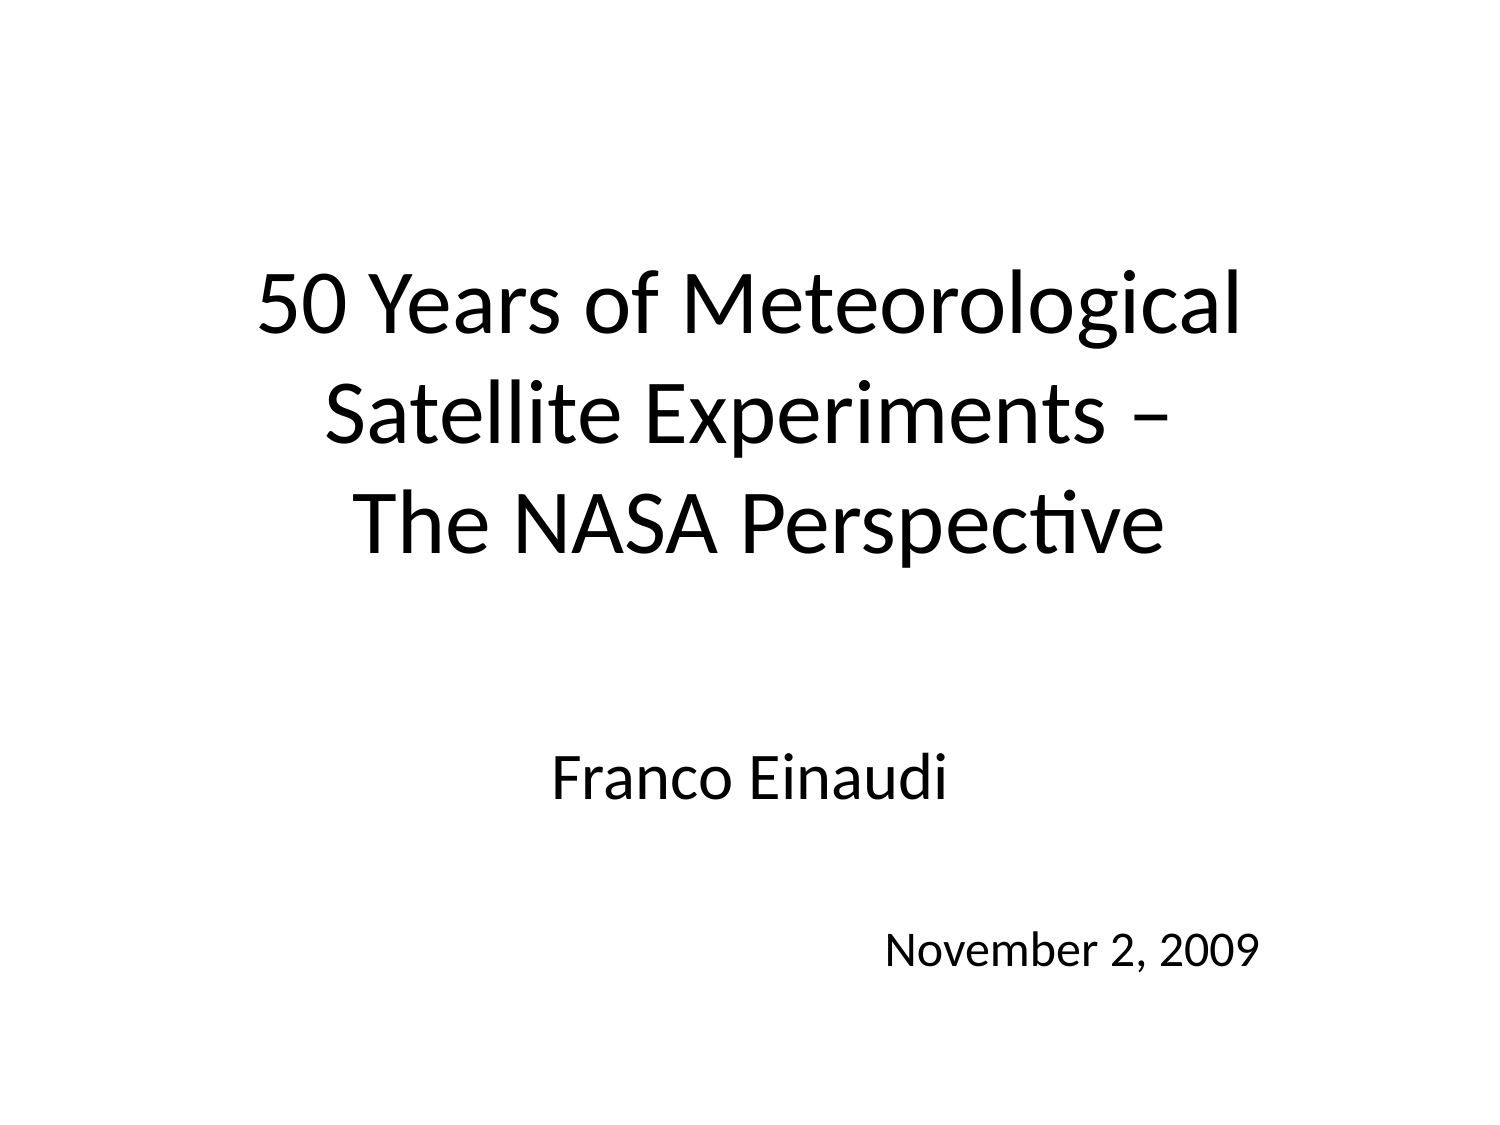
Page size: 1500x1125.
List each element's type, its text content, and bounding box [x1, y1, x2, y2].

title 50 Years of Meteorological Satellite Experiments – The NASA Perspective [112, 249, 1388, 564]
subtitle Franco Einaudi November 2, 2009 [224, 724, 1276, 1013]
